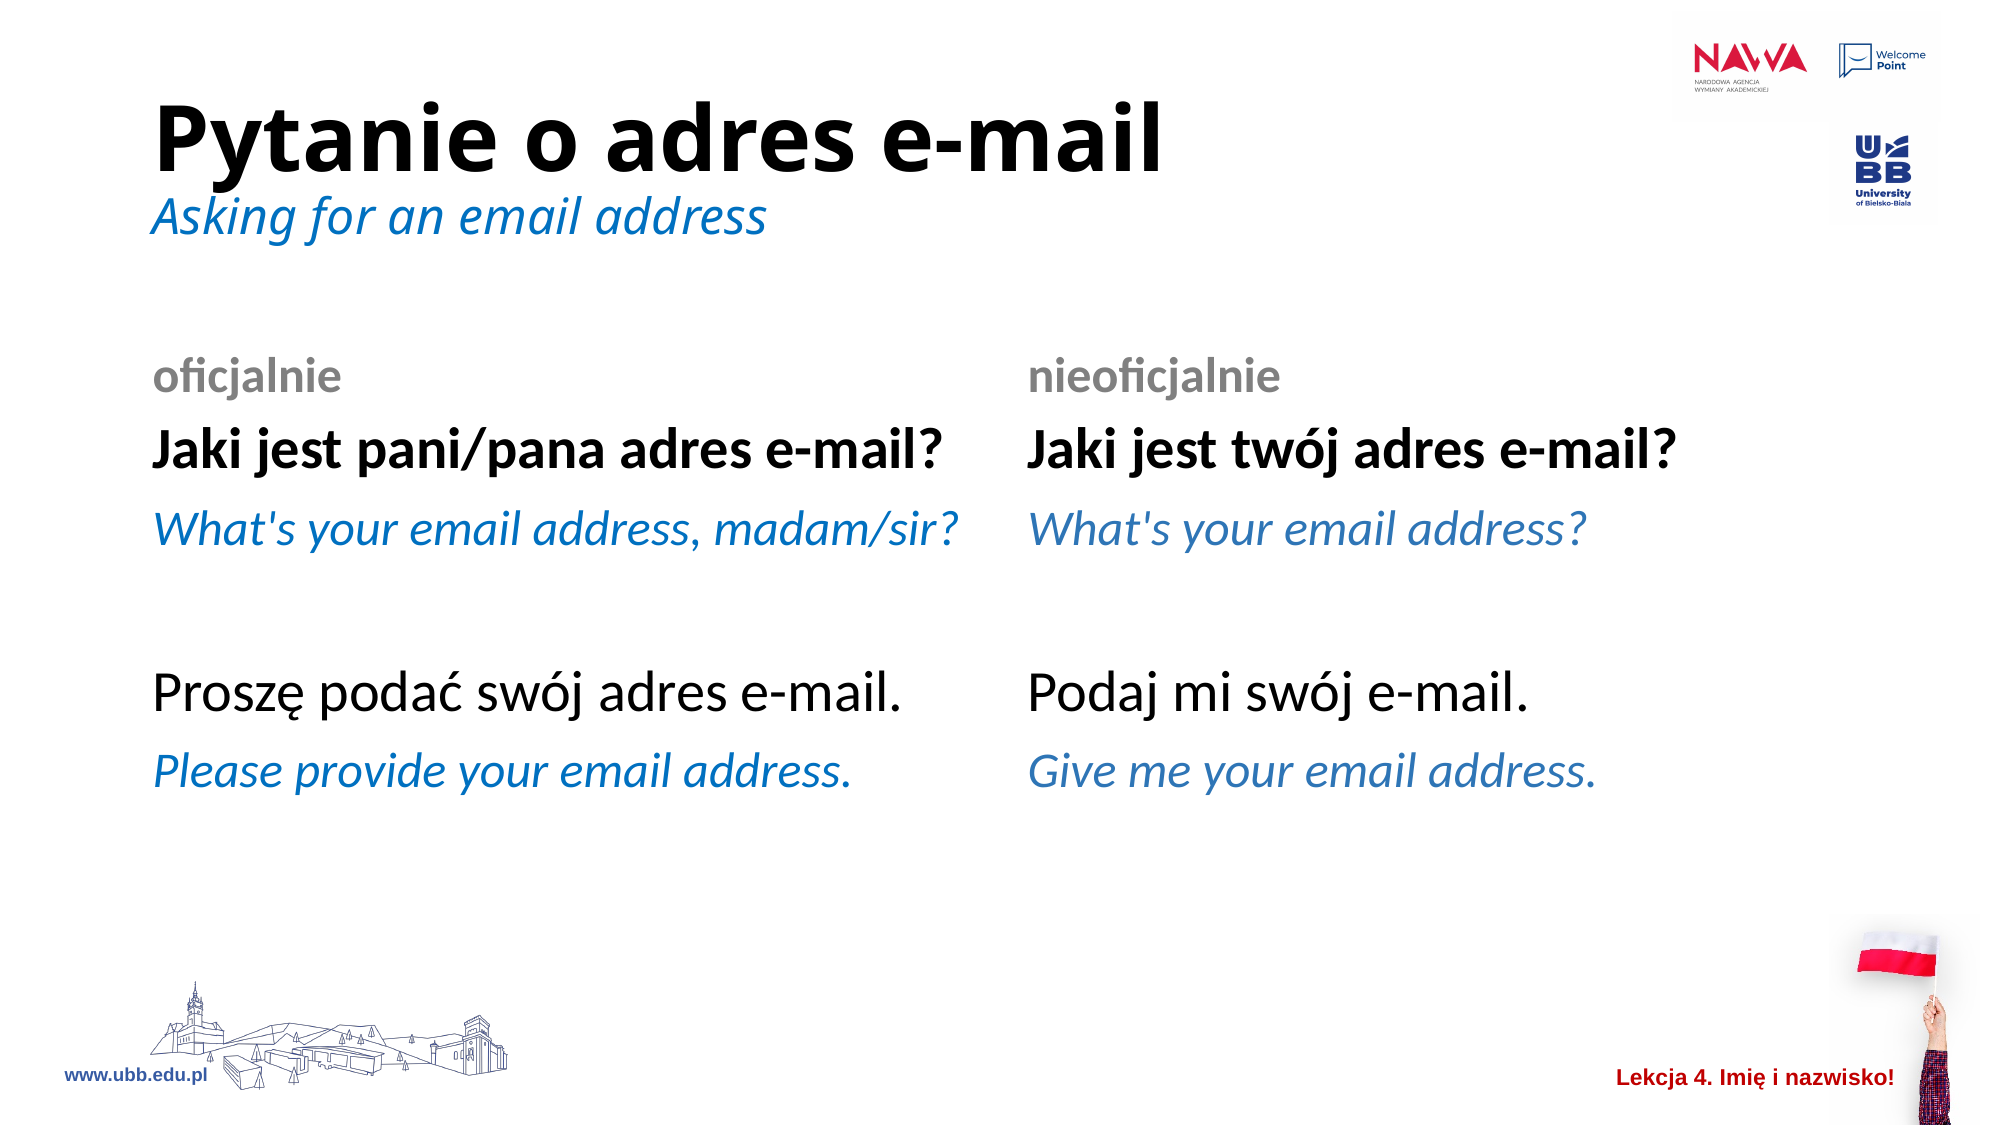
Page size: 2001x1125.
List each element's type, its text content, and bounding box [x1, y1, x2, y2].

picture [1829, 914, 1980, 1125]
list nieoficjalnie [1012, 275, 1863, 410]
picture [150, 981, 508, 1090]
list Jaki jest twój adres e-mail? What's your email address? Podaj mi swój e-mail. Give me your email address. [1012, 410, 1863, 1016]
list Jaki jest pani/pana adres e-mail? What's your email address, madam/sir? Proszę podać swój adres e-mail. Please provide your email address. [137, 410, 984, 1016]
text_box www.ubb.edu.pl [0, 1055, 273, 1093]
text_box Lekcja 4. Imię i nazwisko! [1594, 1055, 1829, 1098]
picture [1672, 11, 1941, 225]
list oficjalnie [137, 275, 984, 410]
title Pytanie o adres e-mail Asking for an email address [137, 59, 1863, 278]
